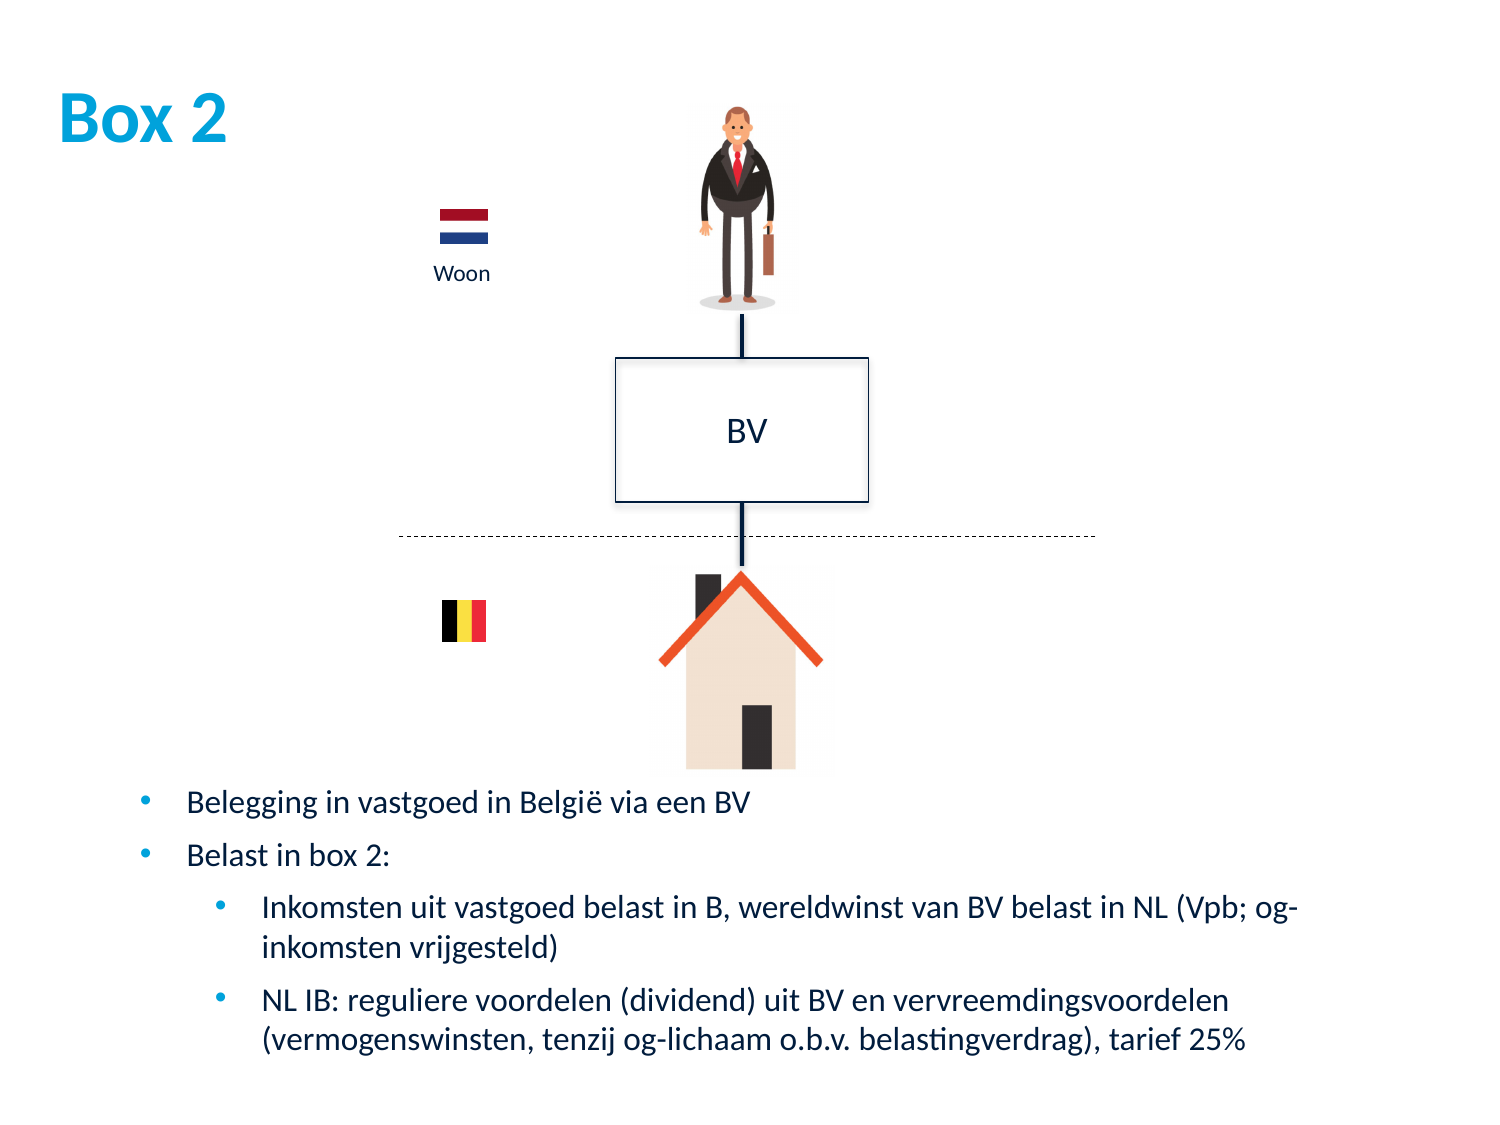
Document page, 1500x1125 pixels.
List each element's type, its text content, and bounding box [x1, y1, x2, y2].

picture [441, 600, 486, 642]
picture [649, 565, 835, 777]
title Box 2 [59, 67, 1425, 192]
text_box Belegging in vastgoed in België via een BV Belast in box 2: Inkomsten uit vastgoed belast in B, wereldwinst van BV belast in NL (Vpb; og-inkomsten vrijgesteld) NL IB: reguliere voordelen (dividend) uit BV en vervreemdingsvoordelen (vermogenswinsten, tenzij og-lichaam o.b.v. belastingverdrag), tarief 25% [139, 780, 1436, 1058]
picture [439, 209, 488, 245]
picture [685, 102, 799, 314]
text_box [615, 357, 869, 503]
text_box Woon [418, 250, 529, 294]
